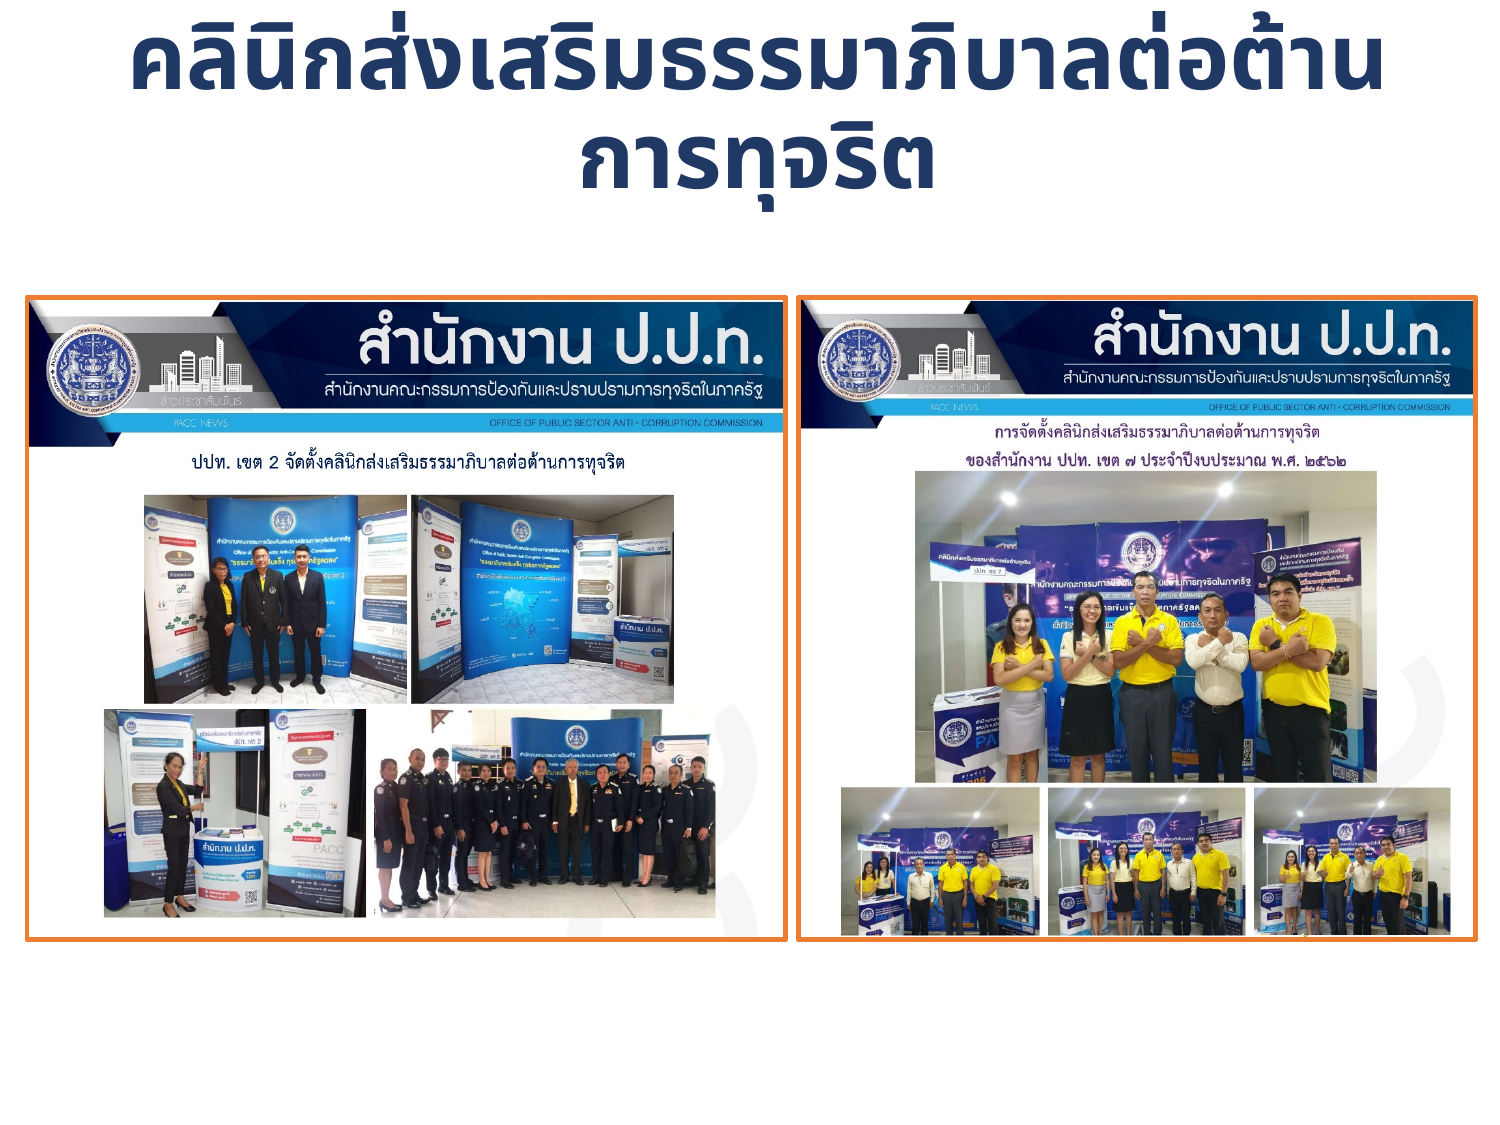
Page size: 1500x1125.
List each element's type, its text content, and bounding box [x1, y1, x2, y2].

picture [29, 299, 784, 938]
text_box คลินิกส่งเสริมธรรมาภิบาลต่อต้านการทุจริต [102, 101, 1415, 214]
picture [800, 299, 1474, 938]
